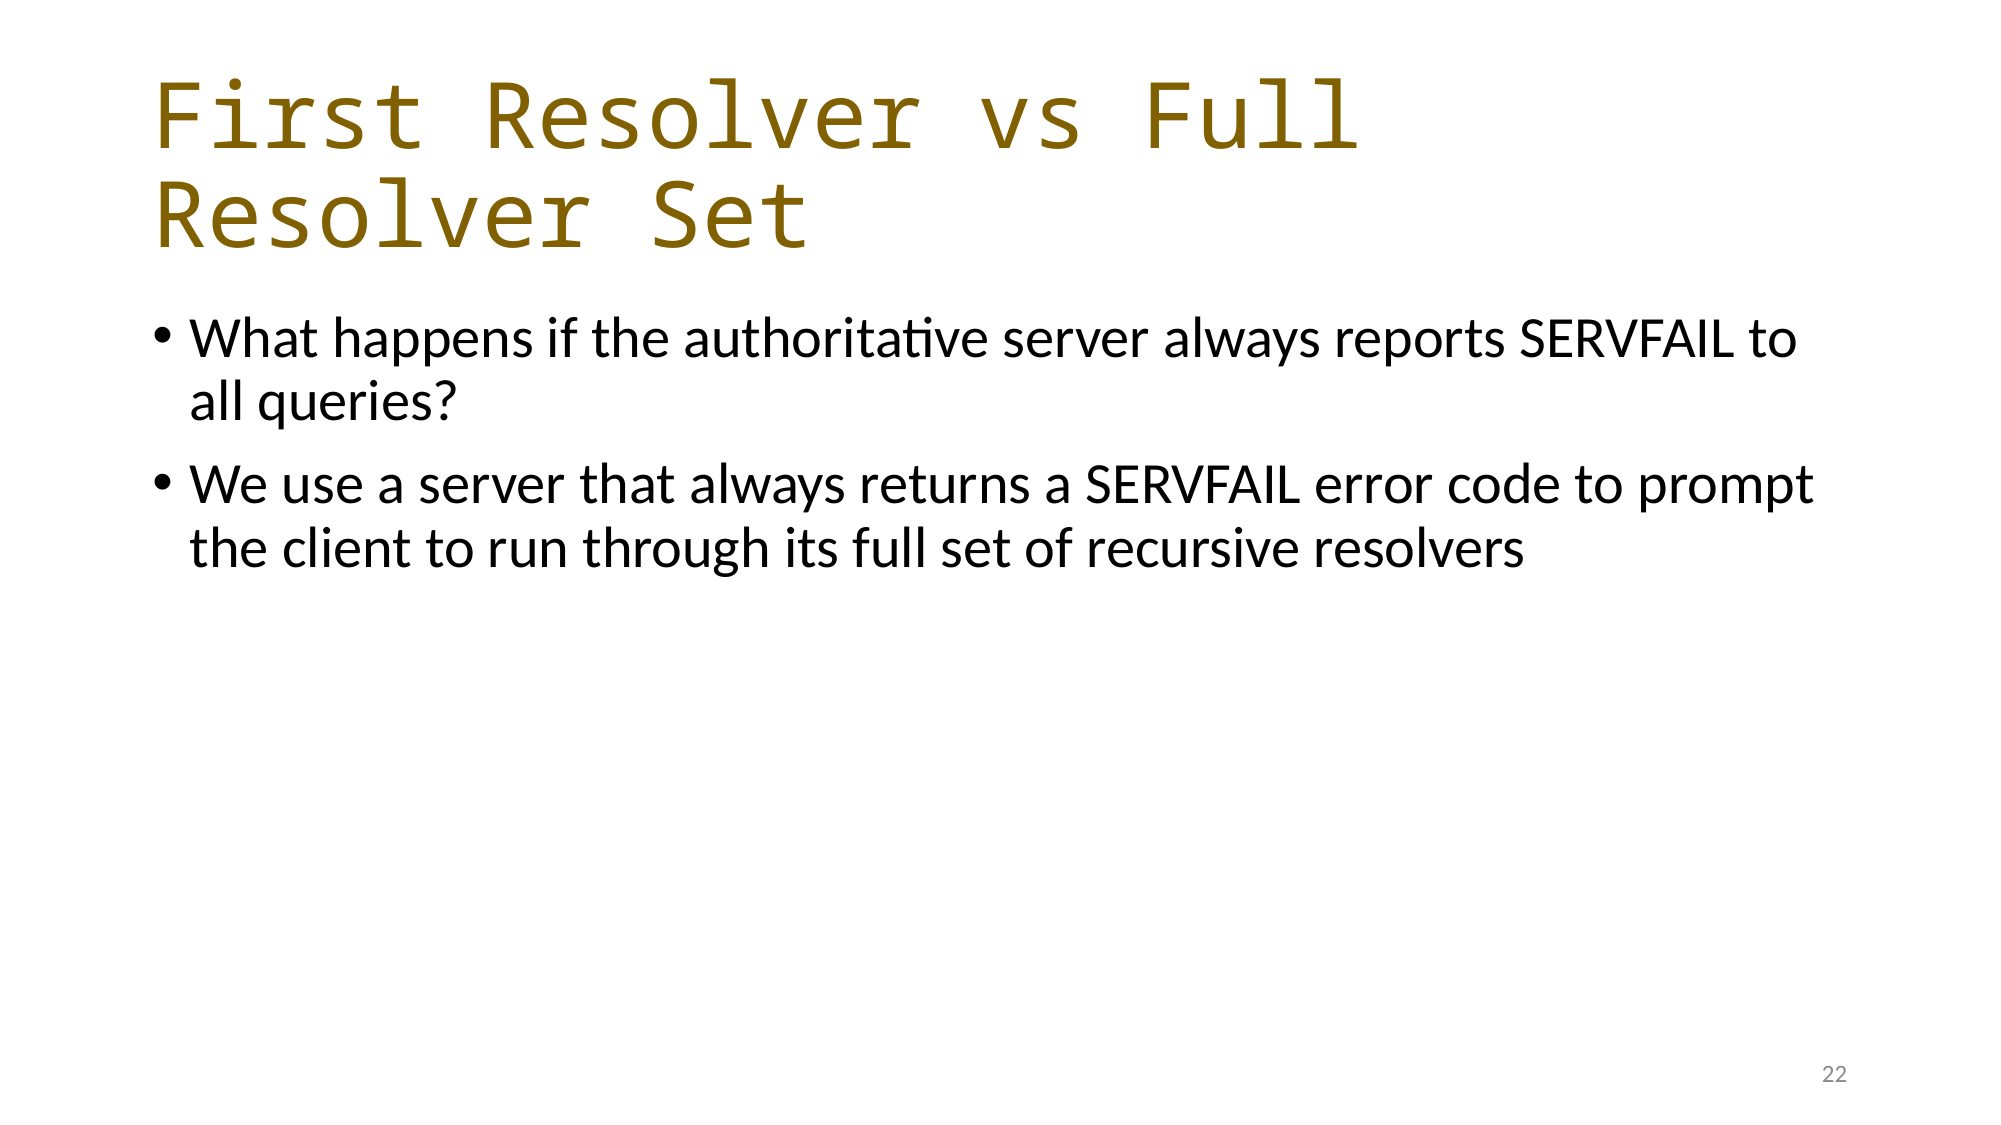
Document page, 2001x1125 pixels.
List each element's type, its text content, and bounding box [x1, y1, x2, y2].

slide_number 22 [1412, 1042, 1863, 1103]
title First Resolver vs Full Resolver Set [137, 59, 1863, 278]
list What happens if the authoritative server always reports SERVFAIL to all queries? We use a server that always returns a SERVFAIL error code to prompt the client to run through its full set of recursive resolvers [137, 299, 1863, 1014]
